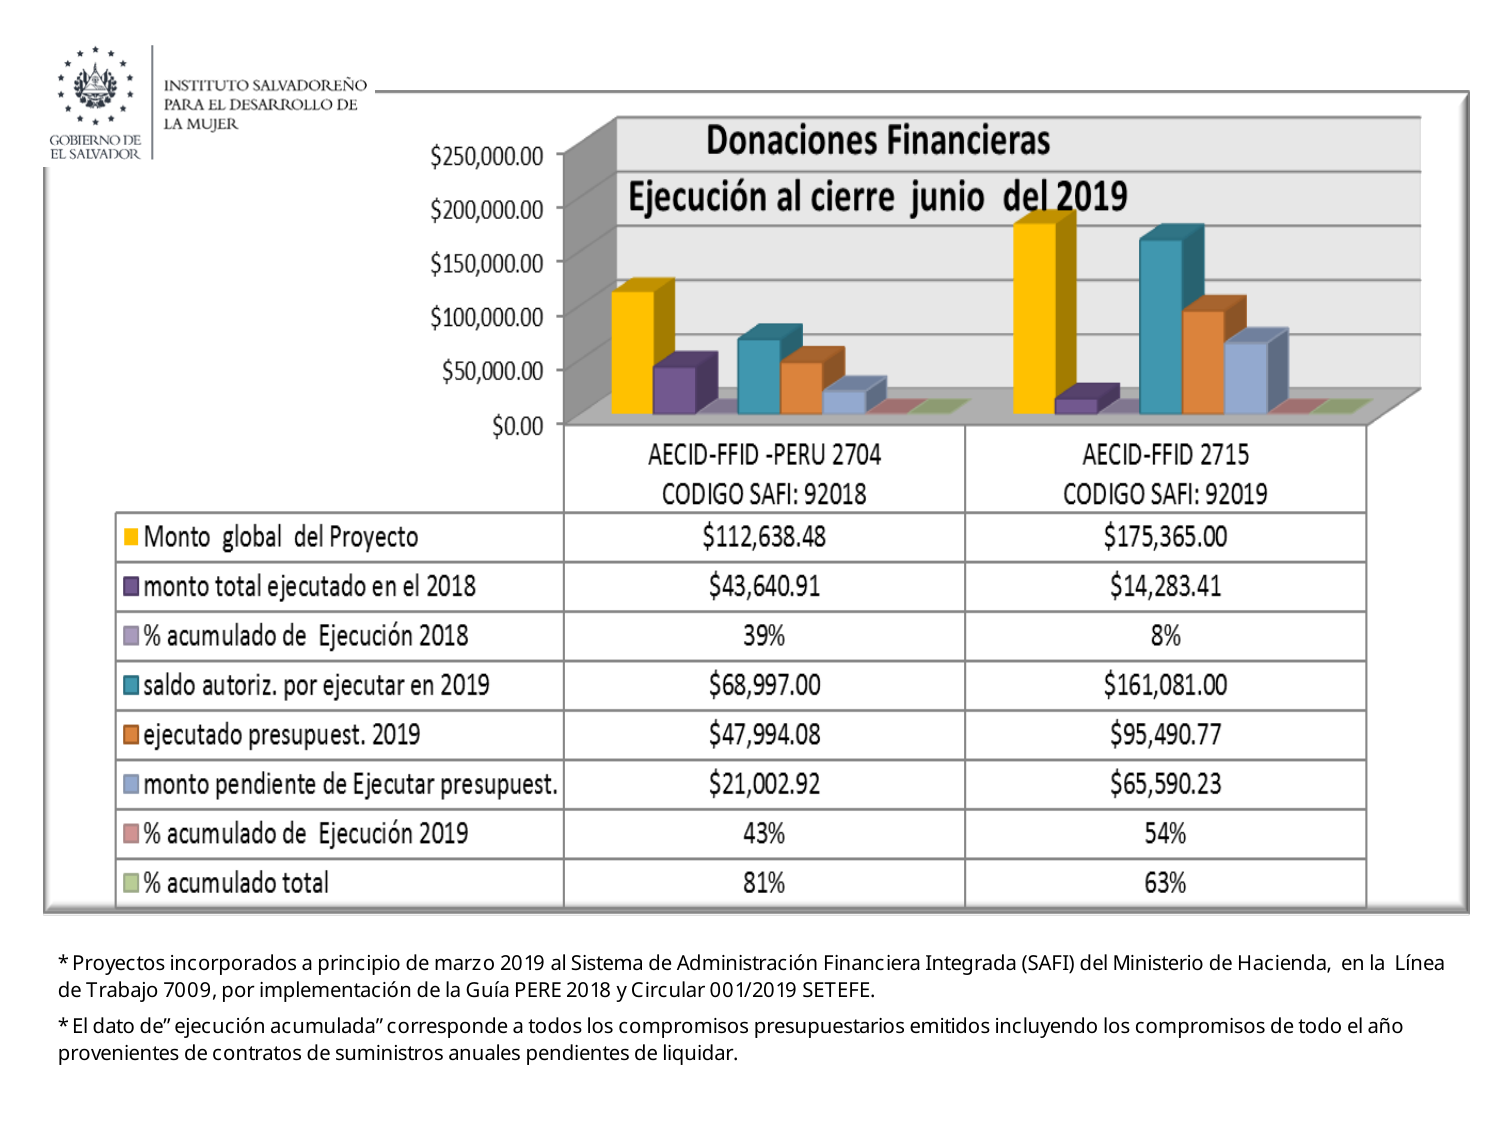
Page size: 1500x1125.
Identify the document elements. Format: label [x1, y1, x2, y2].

picture [40, 36, 1471, 918]
picture [52, 940, 1455, 1069]
